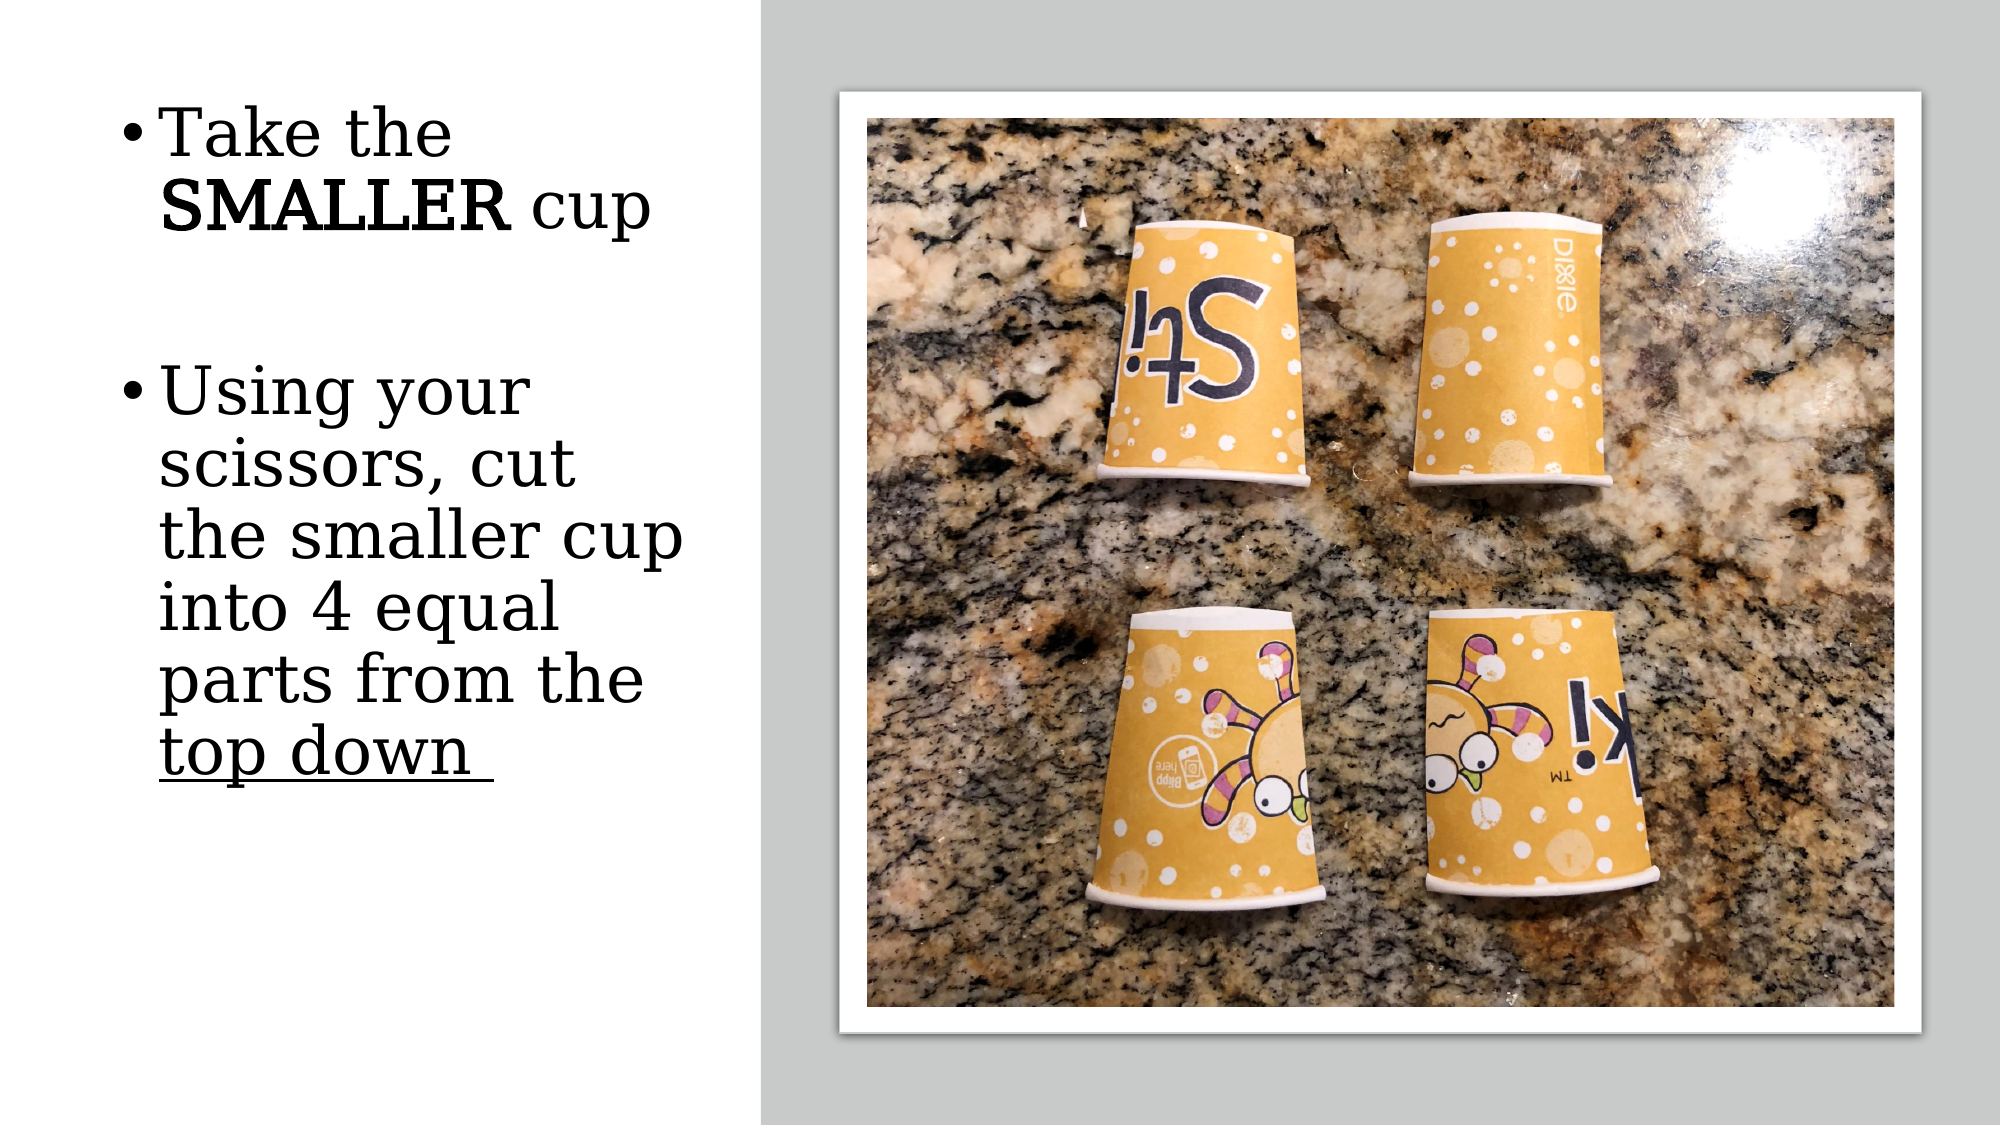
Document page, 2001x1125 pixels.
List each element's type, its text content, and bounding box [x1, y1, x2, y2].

text_box [760, 0, 2000, 1125]
picture [868, 48, 1895, 1077]
text_box [1825, 91, 1922, 1034]
list Take the SMALLER cup Using your scissors, cut the smaller cup into 4 equal parts from the top down [106, 91, 708, 1020]
text_box [838, 91, 936, 1034]
